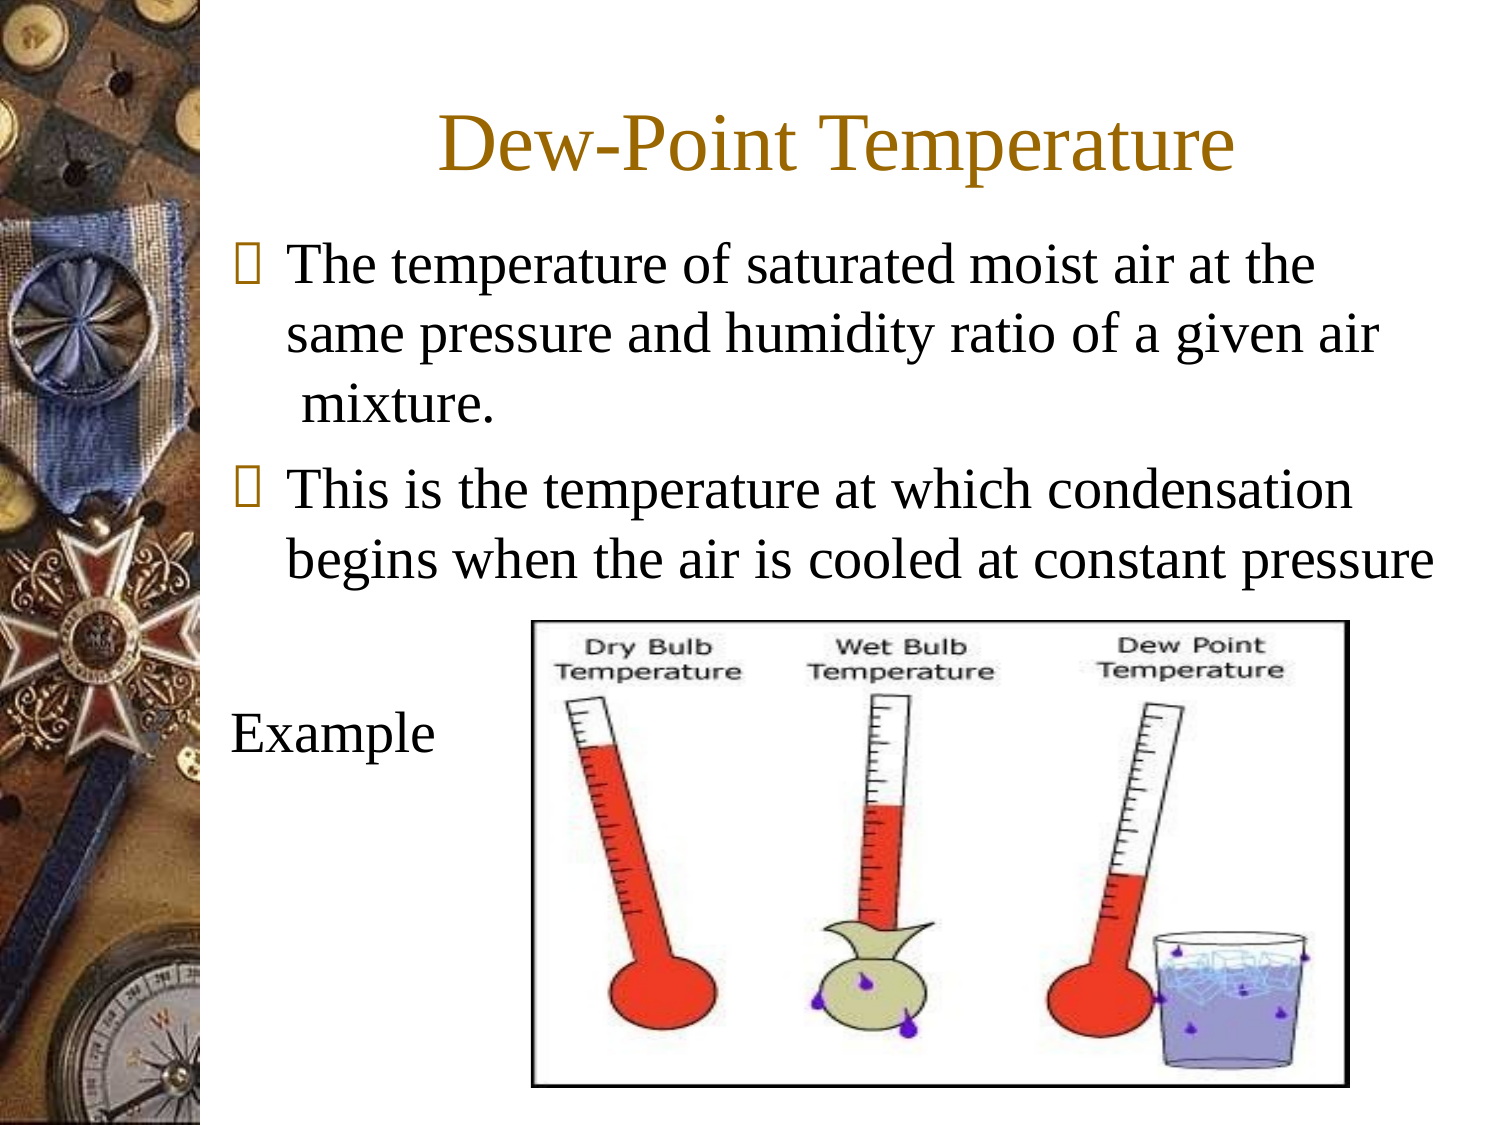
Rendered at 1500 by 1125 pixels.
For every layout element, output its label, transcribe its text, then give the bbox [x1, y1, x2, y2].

text_box The temperature of saturated moist air at the same pressure and humidity ratio of a given air mixture. This is the temperature at which condensation begins when the air is cooled at constant pressure Example [224, 226, 1446, 764]
title Dew-Point Temperature [435, 85, 1247, 226]
text_box [530, 620, 1350, 1088]
picture [0, 0, 200, 1125]
